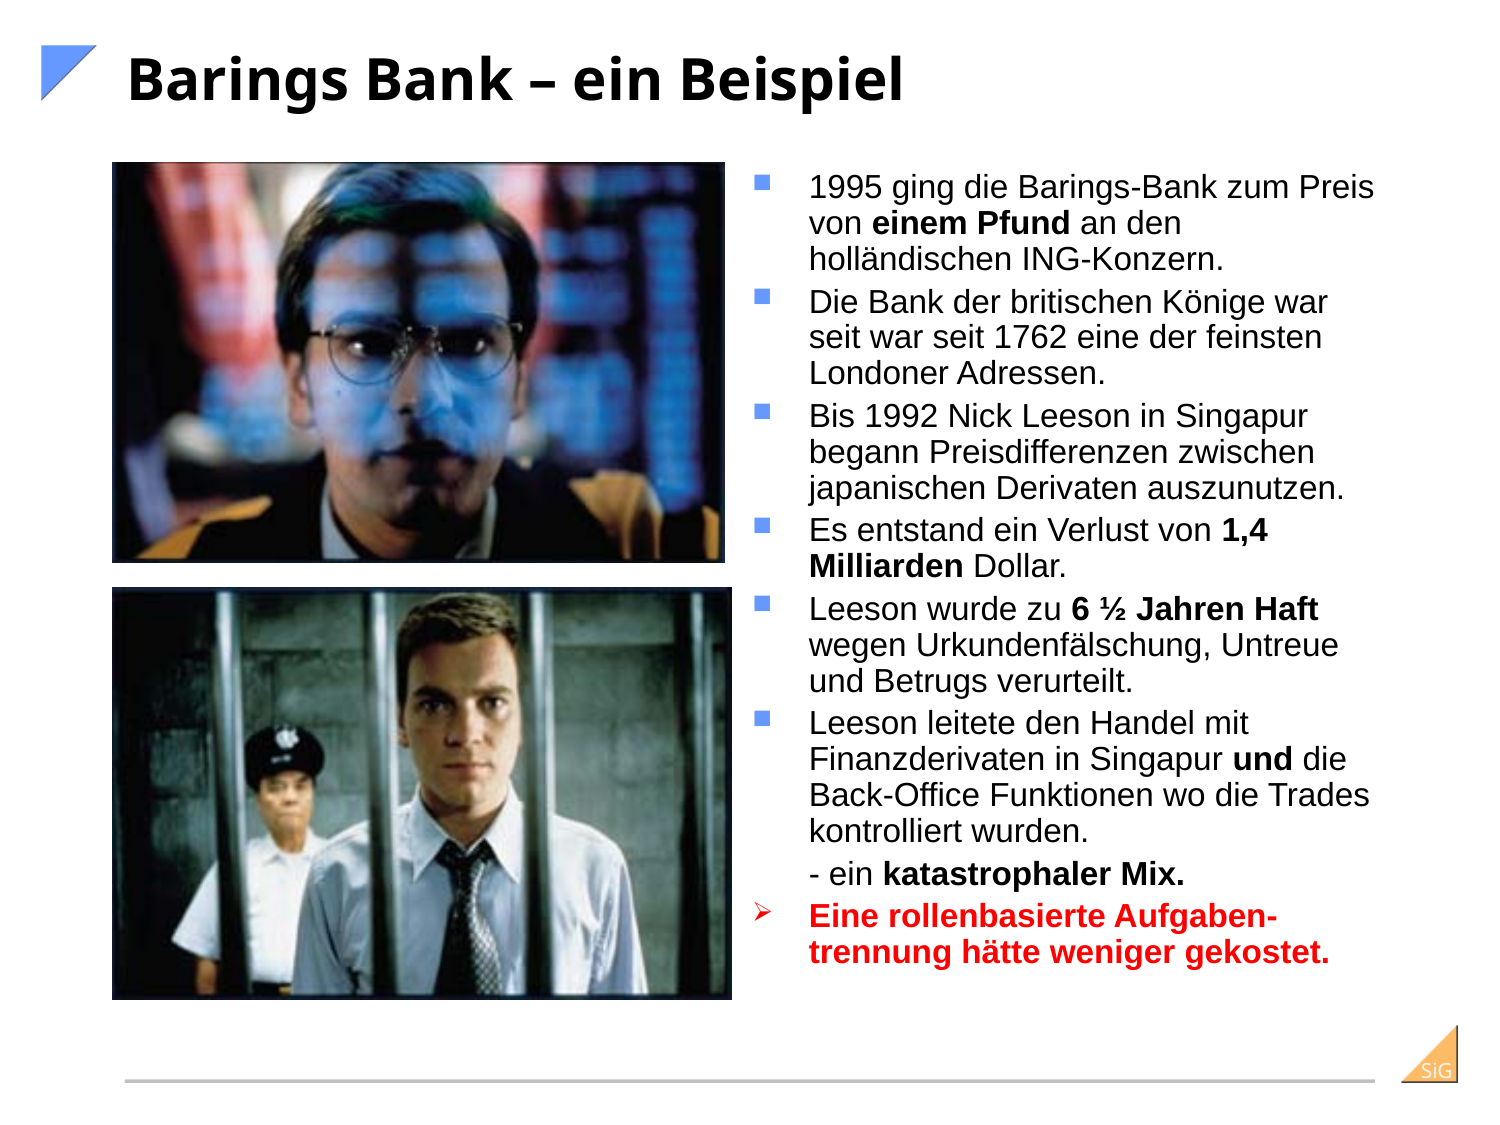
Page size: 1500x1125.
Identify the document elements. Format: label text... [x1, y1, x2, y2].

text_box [112, 587, 732, 1001]
title Barings Bank – ein Beispiel [111, 45, 1375, 109]
picture [112, 162, 726, 563]
list 1995 ging die Barings-Bank zum Preis von einem Pfund an den holländischen ING-Konzern. Die Bank der britischen Könige war seit war seit 1762 eine der feinsten Londoner Adressen. Bis 1992 Nick Leeson in Singapur begann Preisdifferenzen zwischen japanischen Derivaten auszunutzen. Es entstand ein Verlust von 1,4 Milliarden Dollar. Leeson wurde zu 6 ½ Jahren Haft wegen Urkundenfälschung, Untreue und Betrugs verurteilt. Leeson leitete den Handel mit Finanzderivaten in Singapur und die Back-Office Funktionen wo die Trades kontrolliert wurden. - ein katastrophaler Mix. Eine rollenbasierte Aufgaben-trennung hätte weniger gekostet. [737, 162, 1400, 988]
picture [1400, 1024, 1458, 1083]
picture [40, 44, 98, 102]
